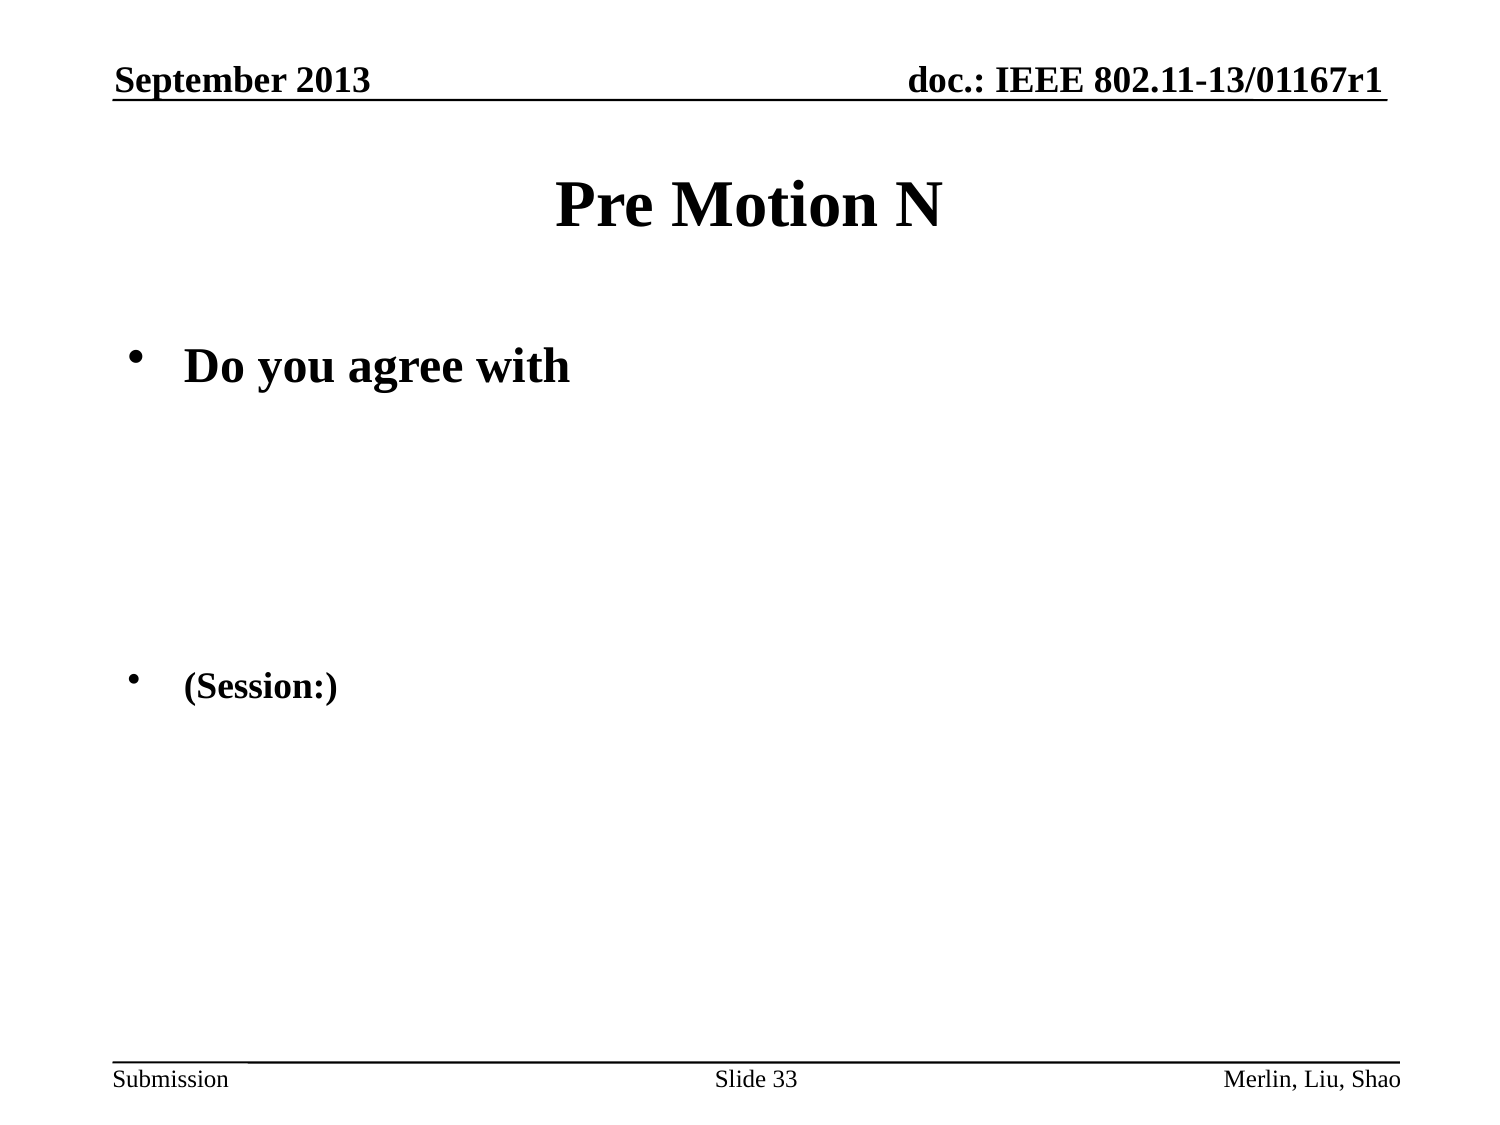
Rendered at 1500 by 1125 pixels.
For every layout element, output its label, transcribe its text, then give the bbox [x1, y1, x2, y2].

slide_number Slide 33 [712, 1061, 800, 1093]
title Pre Motion N [112, 112, 1388, 288]
footer Merlin, Liu, Shao [1221, 1061, 1402, 1093]
list Do you agree with (Session:) [112, 324, 1388, 1001]
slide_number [114, 49, 388, 101]
